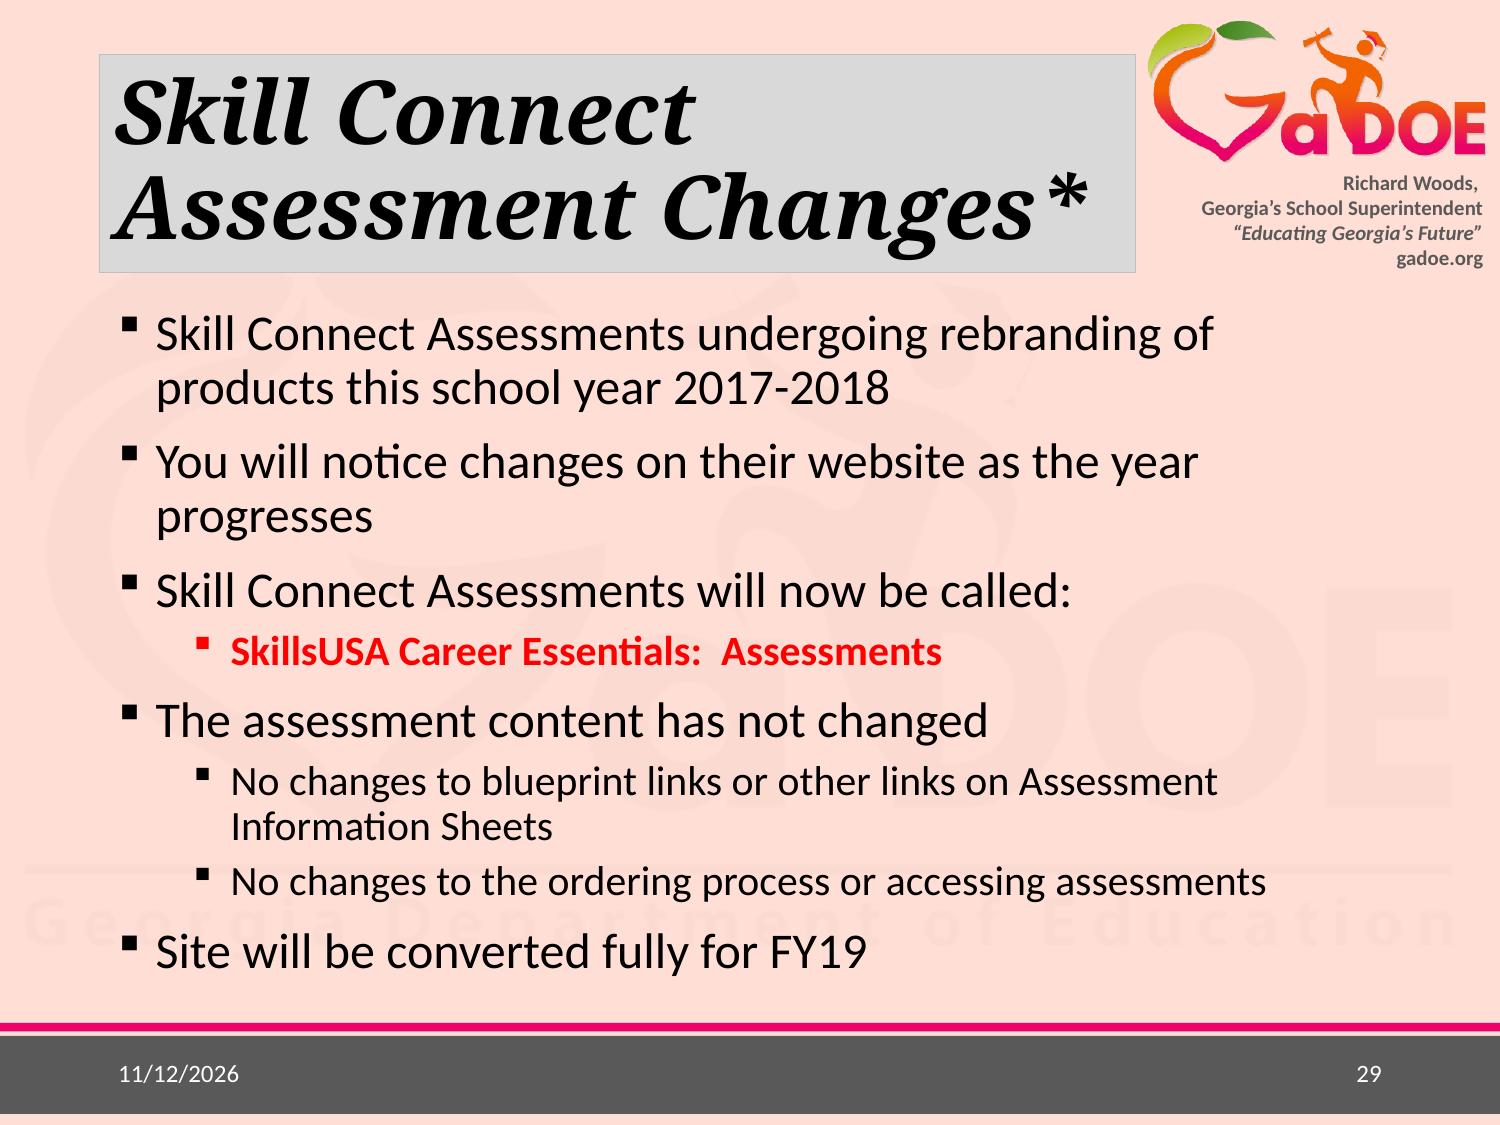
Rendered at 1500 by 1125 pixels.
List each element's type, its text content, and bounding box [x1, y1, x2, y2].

picture [19, 235, 1473, 980]
picture [1135, 8, 1499, 164]
slide_number 29 [1059, 1042, 1397, 1103]
list Skill Connect Assessments undergoing rebranding of products this school year 2017-2018 You will notice changes on their website as the year progresses Skill Connect Assessments will now be called: SkillsUSA Career Essentials: Assessments The assessment content has not changed No changes to blueprint links or other links on Assessment Information Sheets No changes to the ordering process or accessing assessments Site will be converted fully for FY19 [103, 299, 1397, 1014]
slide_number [103, 1042, 441, 1103]
title Skill Connect Assessment Changes* [99, 54, 1136, 273]
